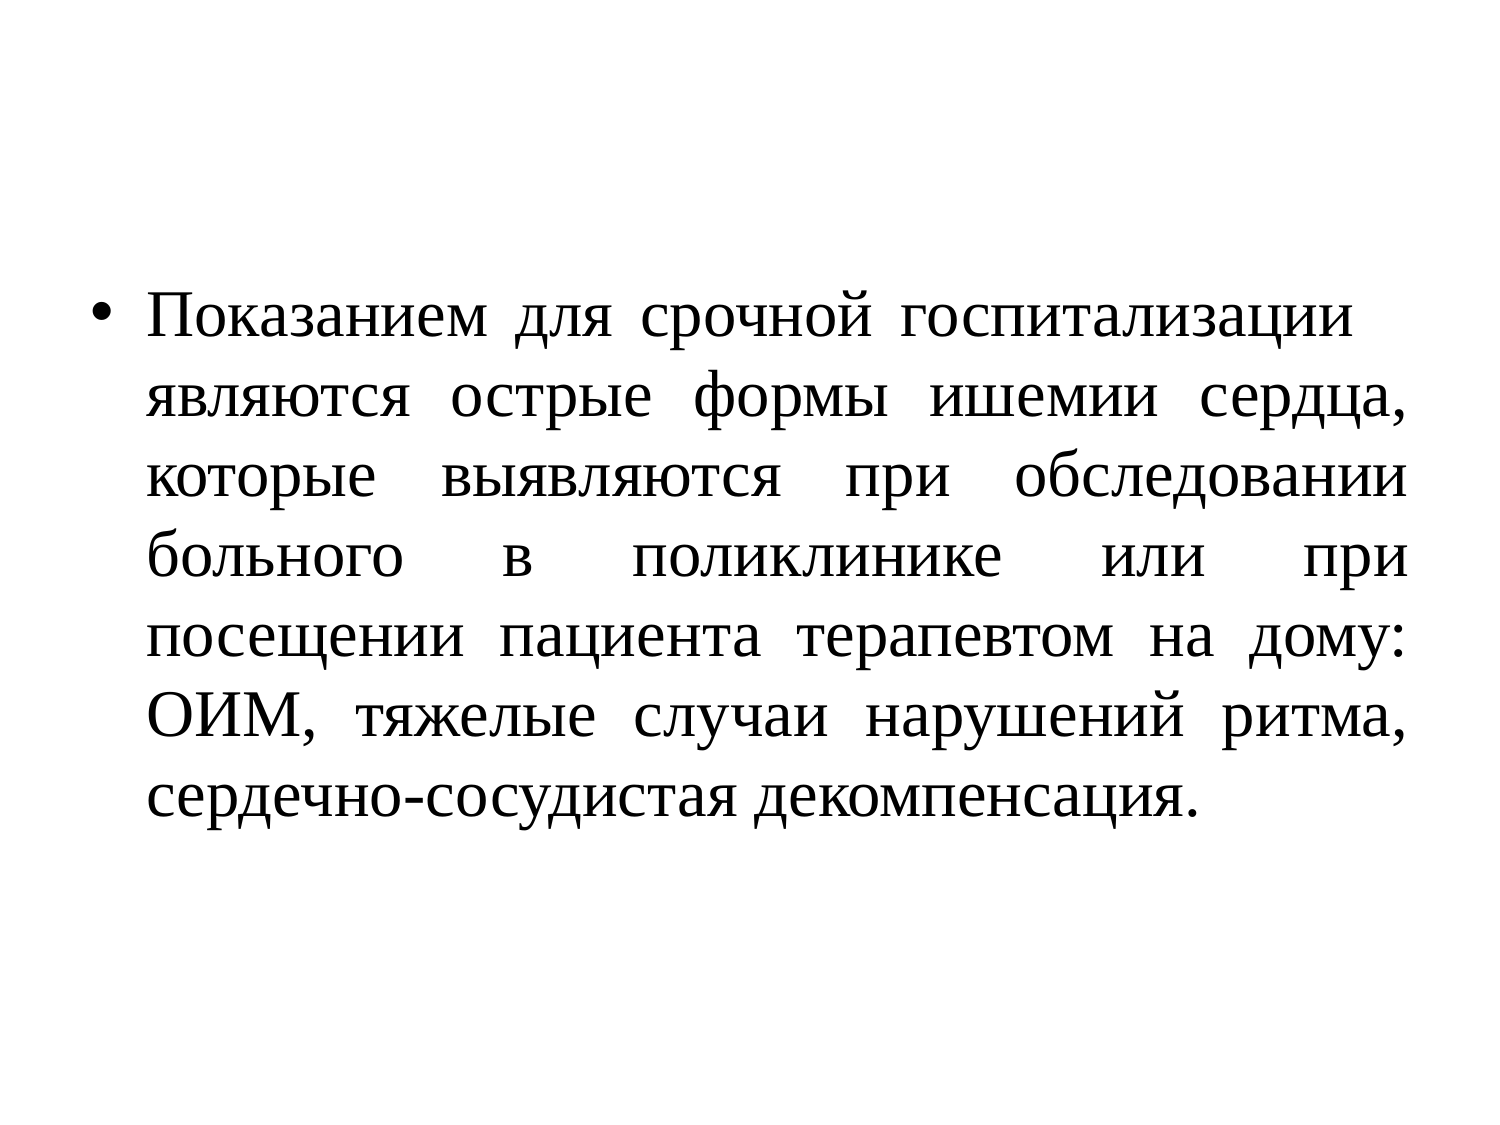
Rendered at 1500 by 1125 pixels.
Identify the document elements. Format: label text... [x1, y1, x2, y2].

list Показанием для срочной госпитализации являются острые формы ишемии сердца, которые выявляются при обследовании больного в поликлинике или при посещении пациента терапевтом на дому: ОИМ, тяжелые случаи нарушений ритма, сердечно-сосудистая декомпенсация. [75, 262, 1425, 1005]
